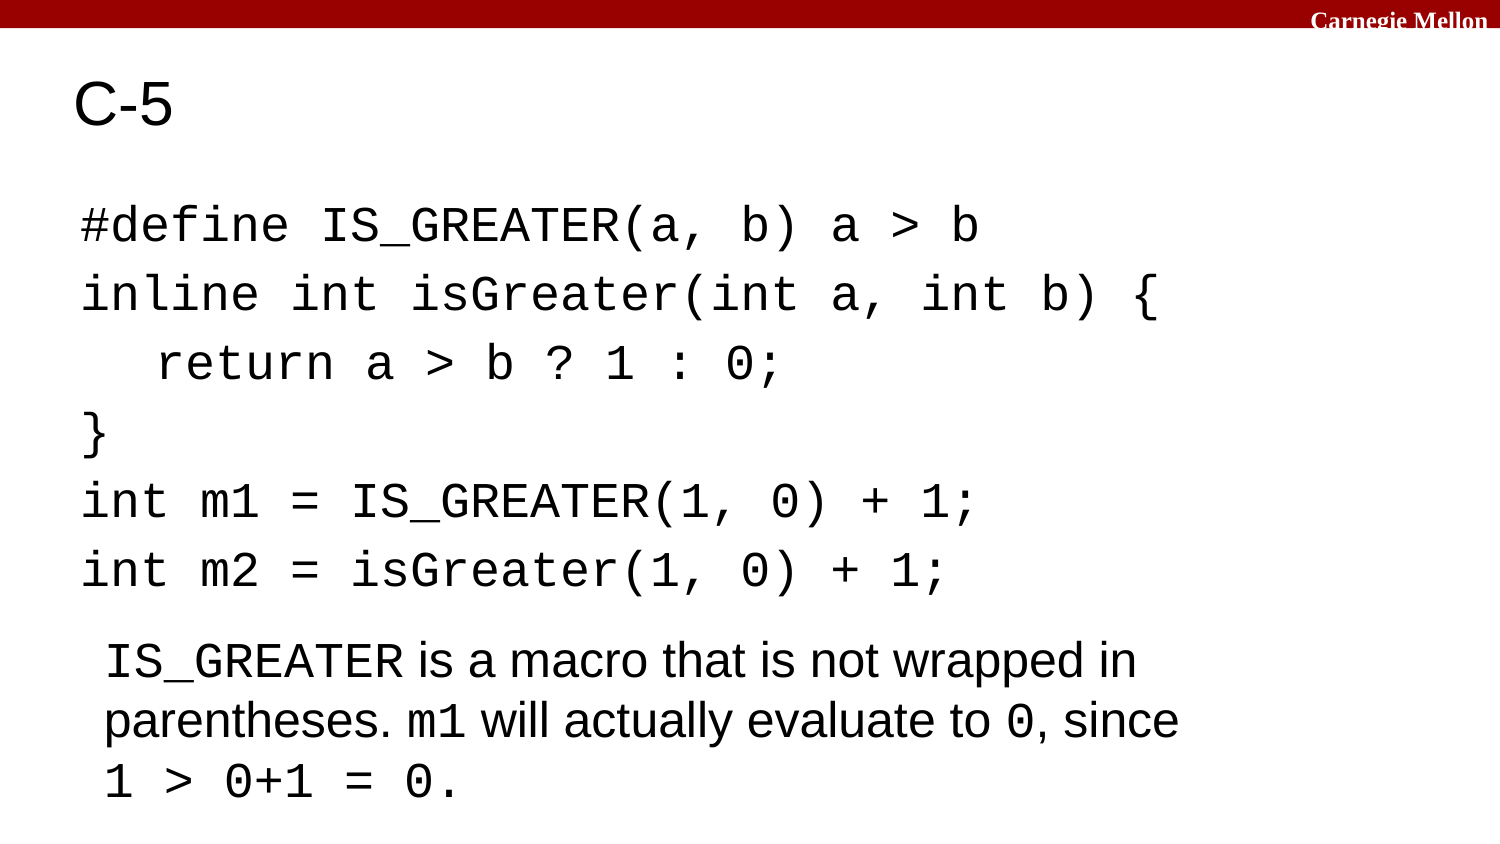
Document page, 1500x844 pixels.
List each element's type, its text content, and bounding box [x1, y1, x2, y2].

title C-5 [58, 53, 1304, 148]
text_box IS_GREATER is a macro that is not wrapped in parentheses. m1 will actually evaluate to 0, since 1 > 0+1 = 0. [88, 612, 1361, 828]
list #define IS_GREATER(a, b) a > b inline int isGreater(int a, int b) { return a > b ? 1 : 0; } int m1 = IS_GREATER(1, 0) + 1; int m2 = isGreater(1, 0) + 1; [65, 167, 1361, 780]
